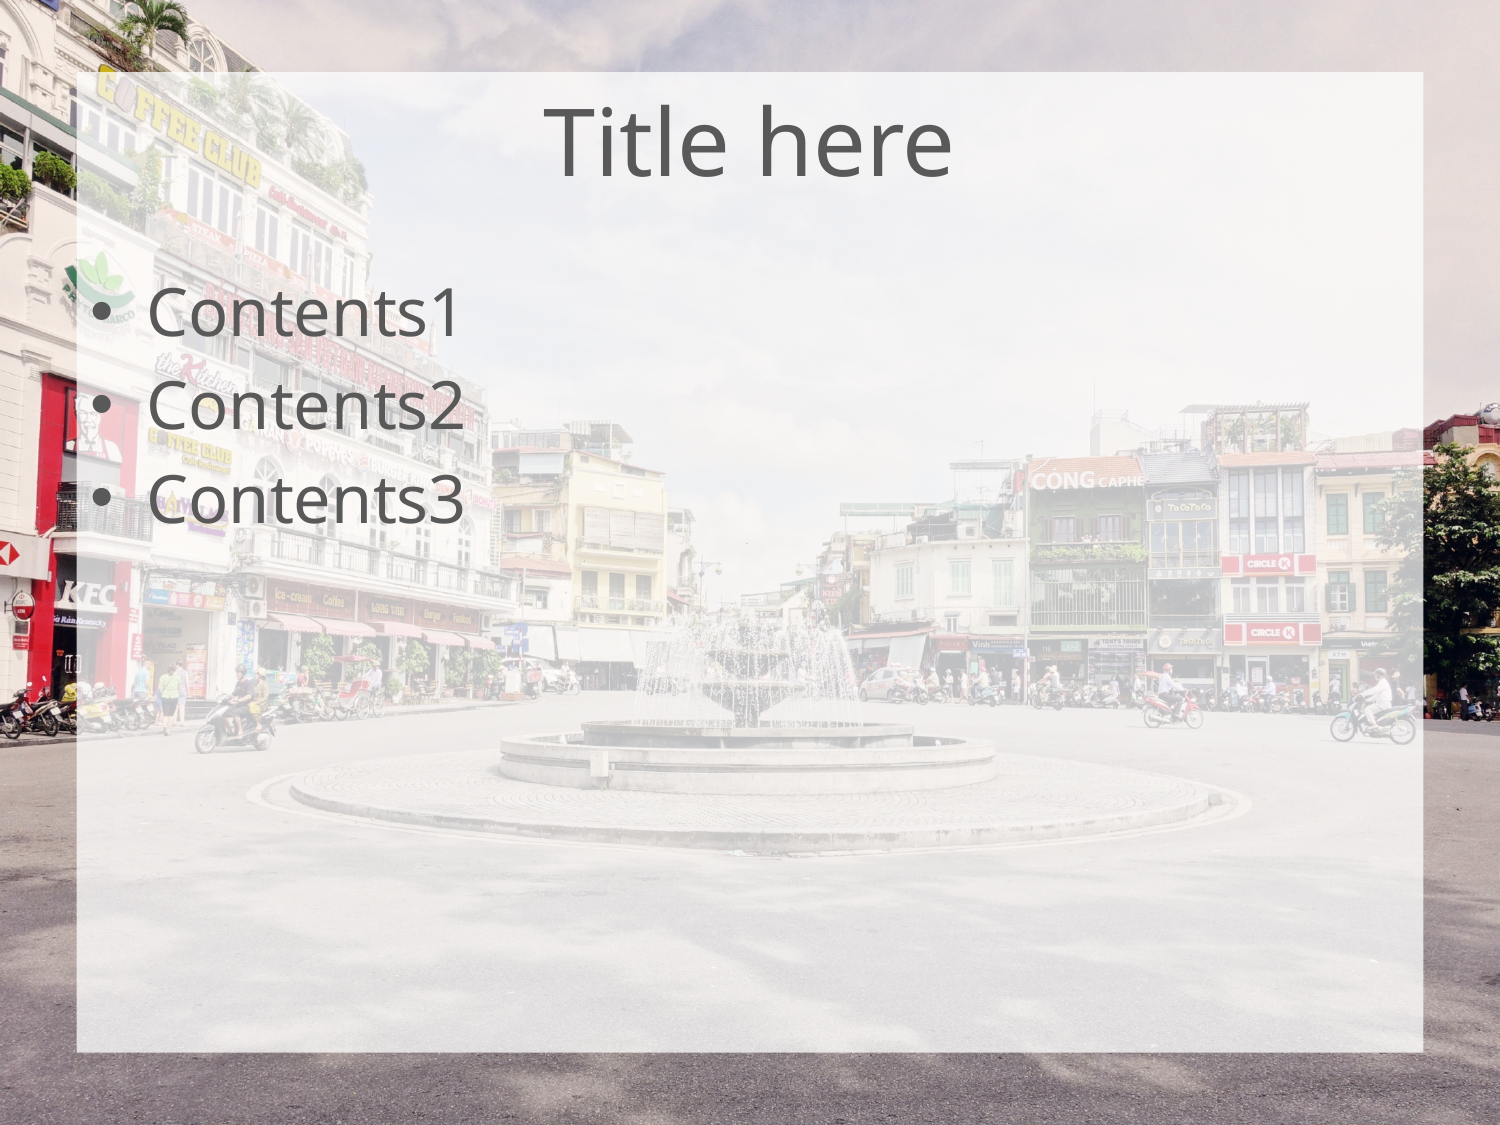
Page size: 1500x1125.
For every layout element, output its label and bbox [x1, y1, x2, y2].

text_box [0, 0, 1500, 1125]
